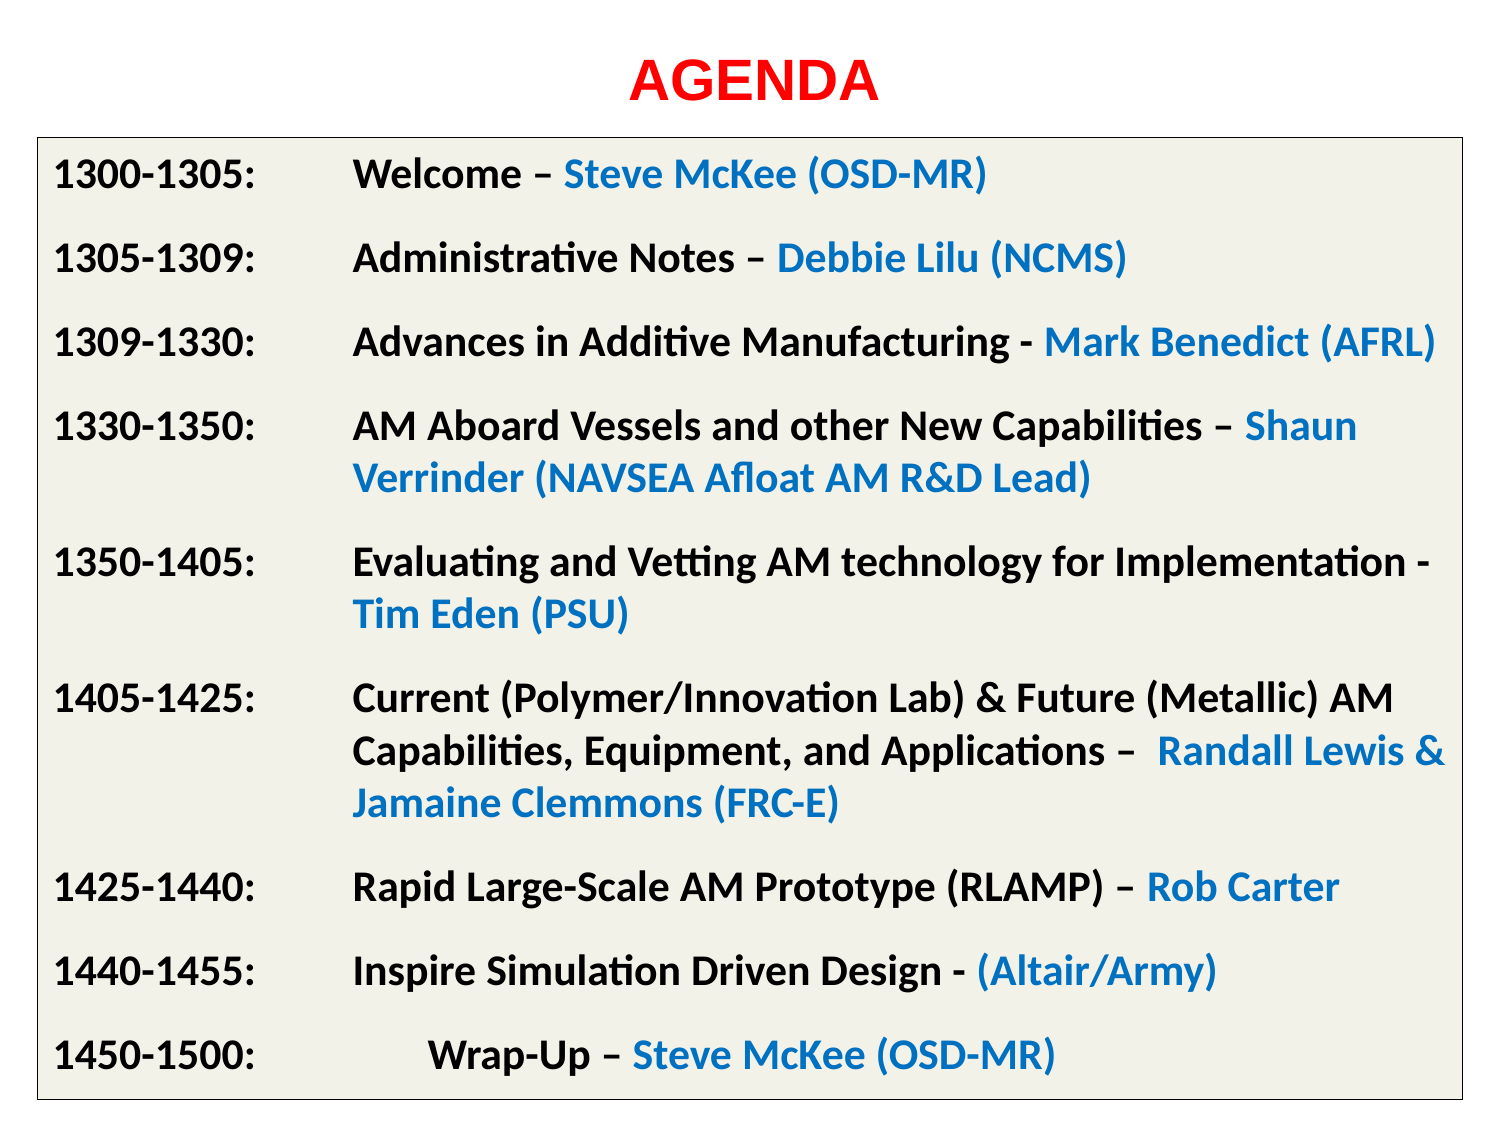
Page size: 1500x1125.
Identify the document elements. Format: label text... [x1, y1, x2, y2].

title AGENDA [79, 0, 1430, 137]
list 1300-1305: Welcome – Steve McKee (OSD-MR) 1305-1309: Administrative Notes – Debbie Lilu (NCMS) 1309-1330: Advances in Additive Manufacturing - Mark Benedict (AFRL) 1330-1350: AM Aboard Vessels and other New Capabilities – Shaun Verrinder (NAVSEA Afloat AM R&D Lead) 1350-1405: Evaluating and Vetting AM technology for Implementation - Tim Eden (PSU) 1405-1425: Current (Polymer/Innovation Lab) & Future (Metallic) AM Capabilities, Equipment, and Applications – Randall Lewis & Jamaine Clemmons (FRC-E) 1425-1440: Rapid Large-Scale AM Prototype (RLAMP) – Rob Carter 1440-1455: Inspire Simulation Driven Design - (Altair/Army) 1450-1500: Wrap-Up – Steve McKee (OSD-MR) [37, 137, 1463, 1100]
